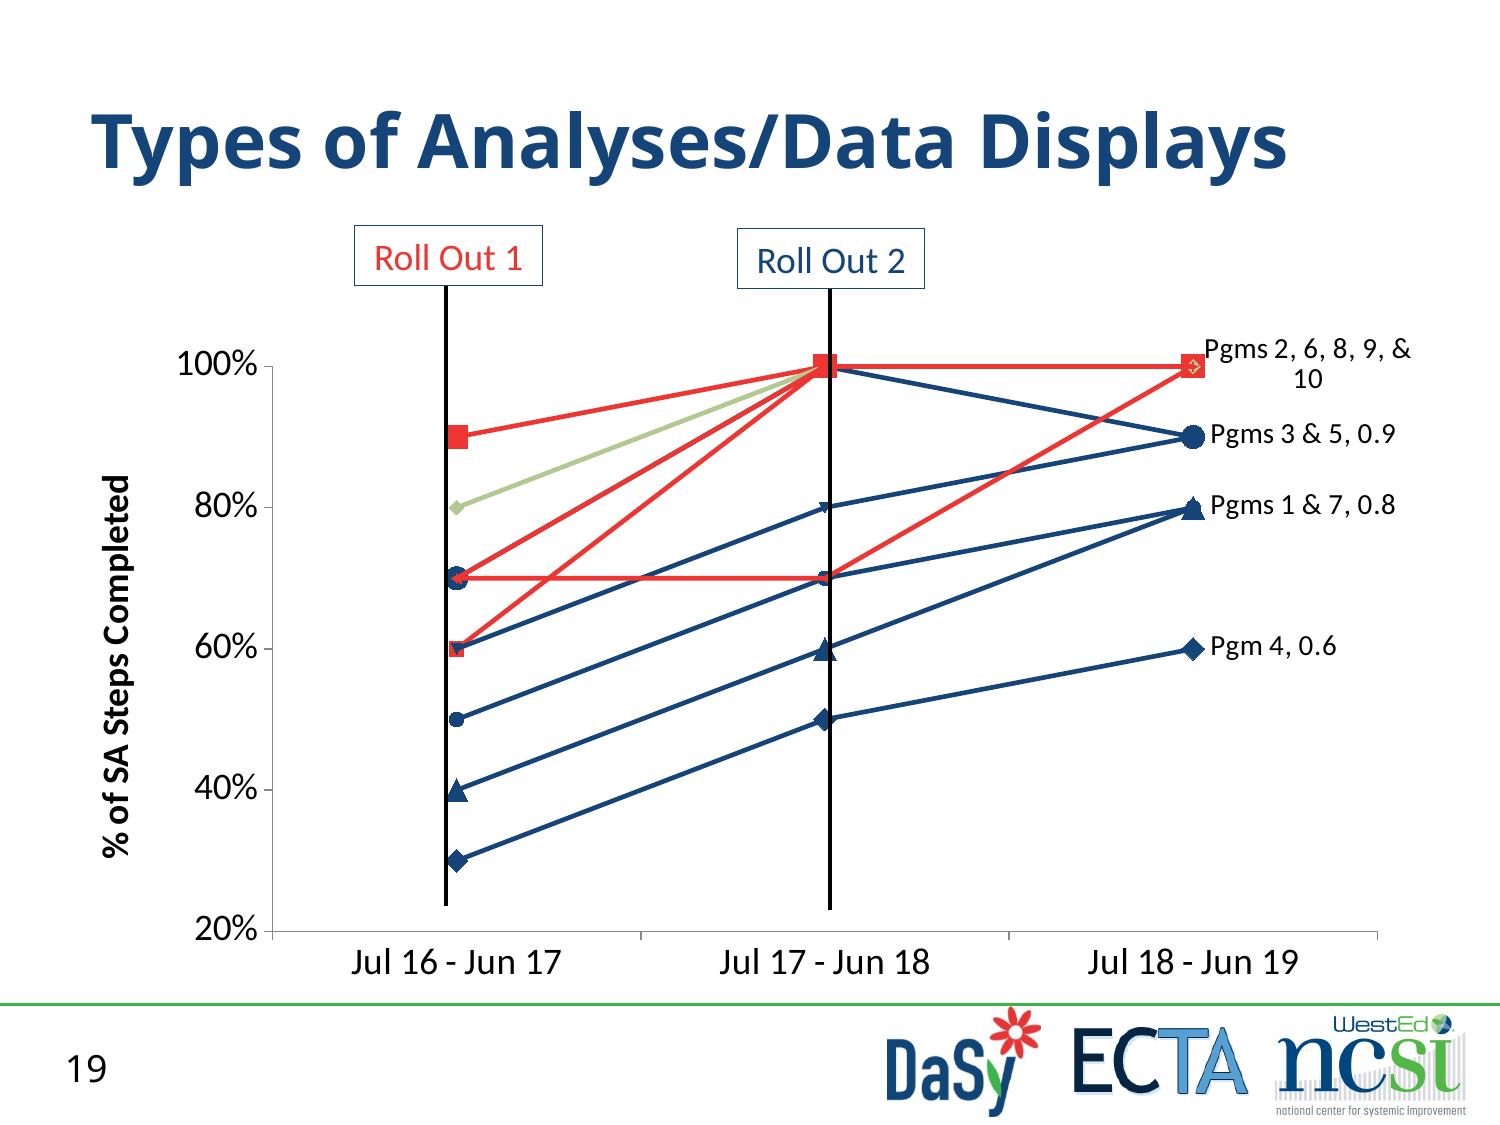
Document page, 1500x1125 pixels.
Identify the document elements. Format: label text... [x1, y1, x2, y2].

picture [1275, 1014, 1469, 1117]
chart [62, 334, 1413, 998]
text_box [354, 225, 926, 911]
title Types of Analyses/Data Displays [75, 45, 1425, 233]
picture [1074, 1027, 1250, 1096]
picture [887, 1006, 1041, 1117]
slide_number 19 [50, 1037, 400, 1098]
